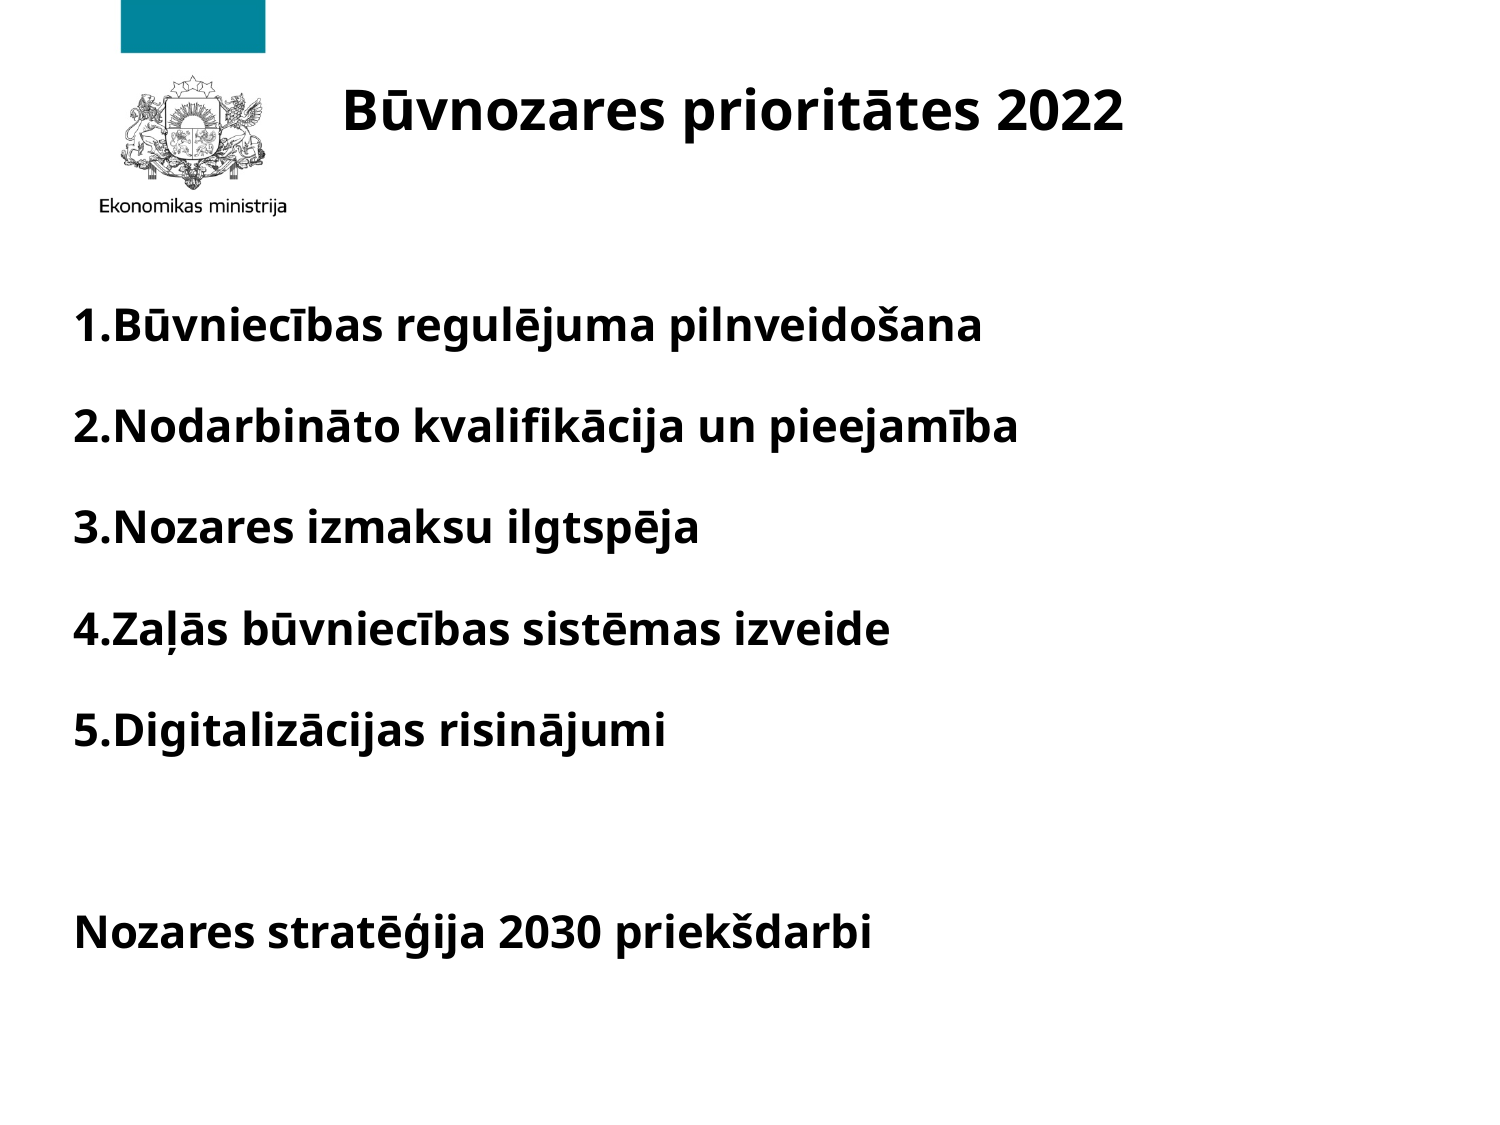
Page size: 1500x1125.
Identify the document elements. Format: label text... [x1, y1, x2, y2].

list 1.Būvniecības regulējuma pilnveidošana 2.Nodarbināto kvalifikācija un pieejamība 3.Nozares izmaksu ilgtspēja 4.Zaļās būvniecības sistēmas izveide 5.Digitalizācijas risinājumi Nozares stratēģija 2030 priekšdarbi [58, 184, 1500, 974]
picture [48, 0, 338, 321]
title Būvnozares prioritātes 2022 [326, 62, 1425, 184]
